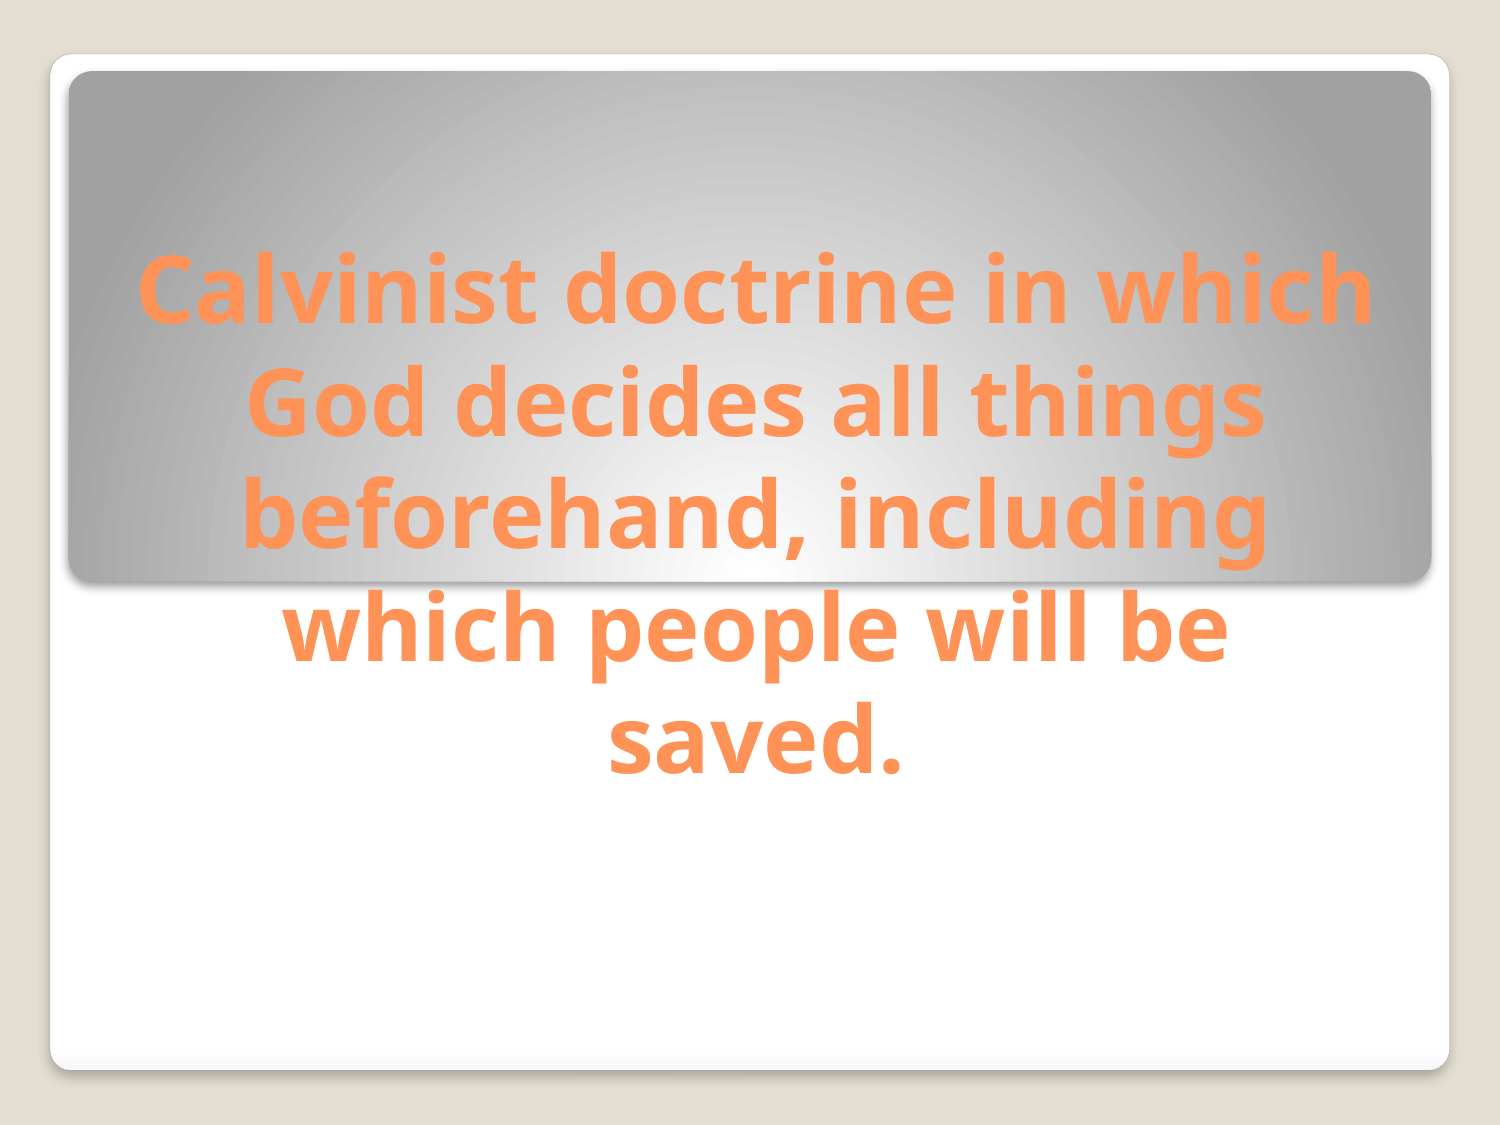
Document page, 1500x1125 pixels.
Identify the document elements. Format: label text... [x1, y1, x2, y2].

title Calvinist doctrine in which God decides all things beforehand, including which people will be saved. [118, 162, 1394, 800]
